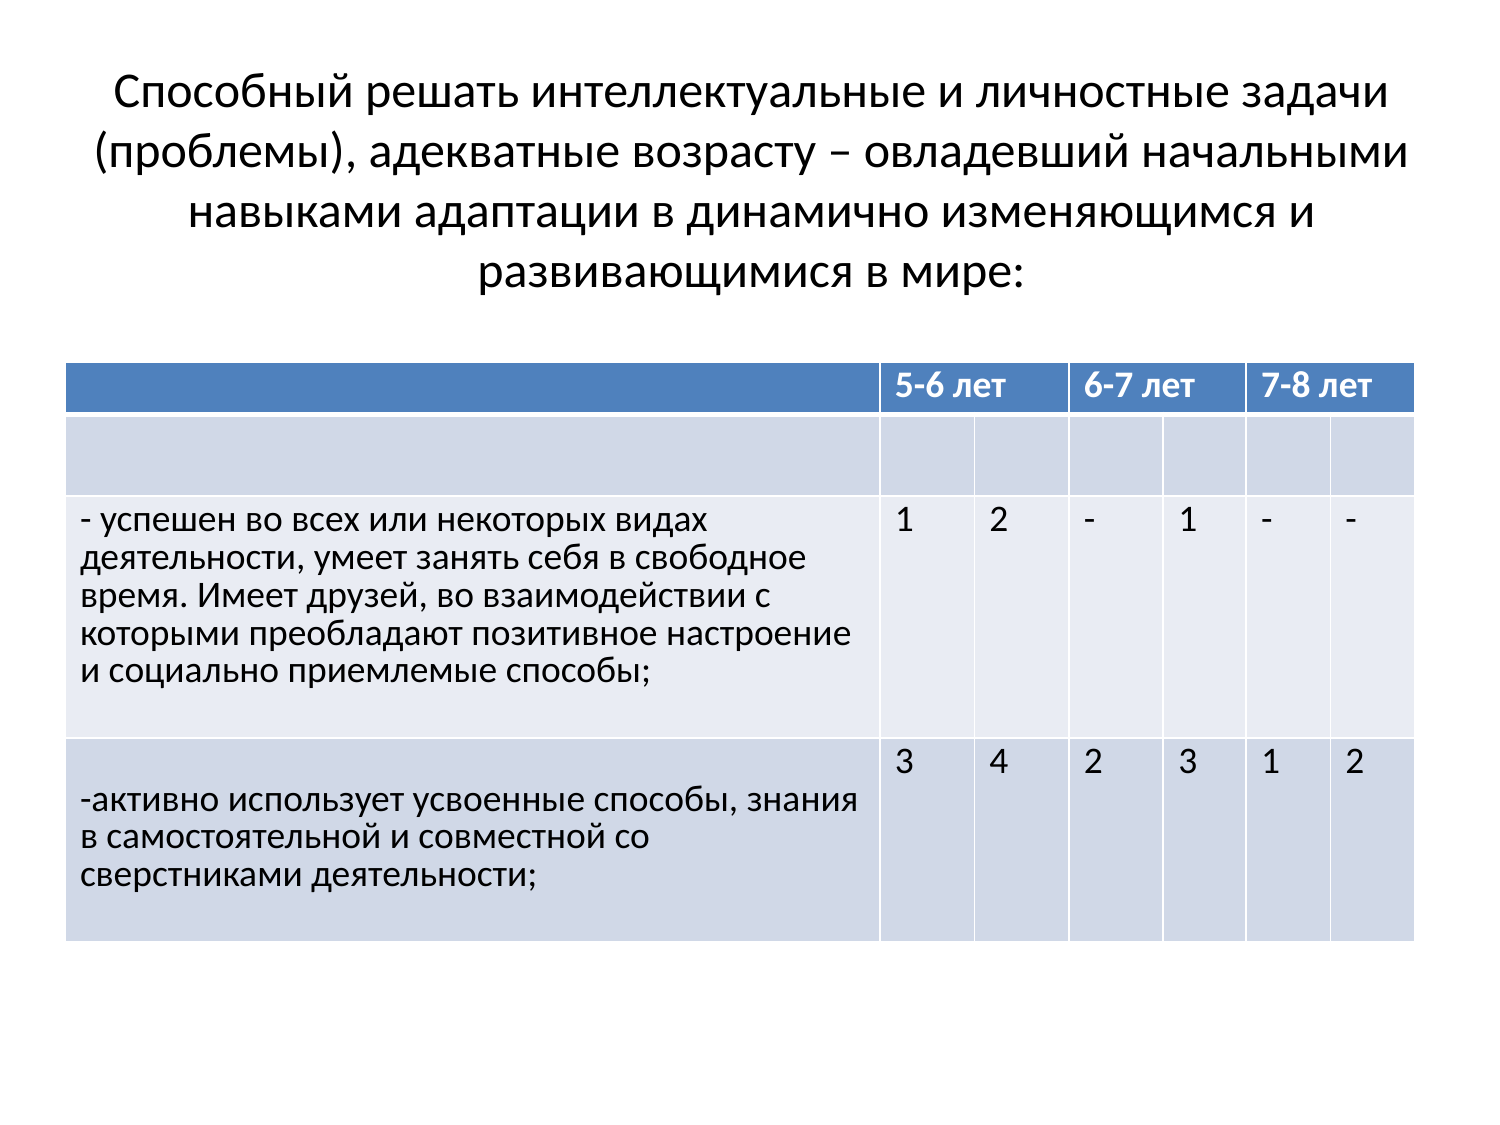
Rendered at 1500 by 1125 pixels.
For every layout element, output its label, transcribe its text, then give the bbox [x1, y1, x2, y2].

table_header 7-8 лет [1247, 363, 1414, 412]
table_cell 1 [1164, 497, 1245, 737]
table_cell 3 [881, 739, 974, 941]
table_cell 2 [975, 497, 1068, 737]
table_header 5-6 лет [881, 363, 1068, 412]
table_cell [881, 417, 974, 495]
table_header [66, 363, 879, 412]
title Способный решать интеллектуальные и личностные задачи (проблемы), адекватные возрасту – овладевший начальными навыками адаптации в динамично изменяющимся и развивающимися в мире: [76, 113, 1427, 302]
table_cell [1247, 417, 1330, 495]
table_cell 1 [881, 497, 974, 737]
table_cell 2 [1331, 739, 1414, 941]
table_cell [975, 417, 1068, 495]
table_cell - [1247, 497, 1330, 737]
table_cell [1331, 417, 1414, 495]
table_cell 2 [1070, 739, 1162, 941]
table_cell - [1331, 497, 1414, 737]
table_cell 3 [1164, 739, 1245, 941]
table_cell -активно использует усвоенные способы, знания в самостоятельной и совместной со сверстниками деятельности; [66, 739, 879, 941]
table_cell [66, 417, 879, 495]
table_header 6-7 лет [1070, 363, 1245, 412]
table_cell [1164, 417, 1245, 495]
table_cell - [1070, 497, 1162, 737]
table_cell 4 [975, 739, 1068, 941]
table_cell [1070, 417, 1162, 495]
table_cell 1 [1247, 739, 1330, 941]
table_cell - успешен во всех или некоторых видах деятельности, умеет занять себя в свободное время. Имеет друзей, во взаимодействии с которыми преобладают позитивное настроение и социально приемлемые способы; [66, 497, 879, 737]
